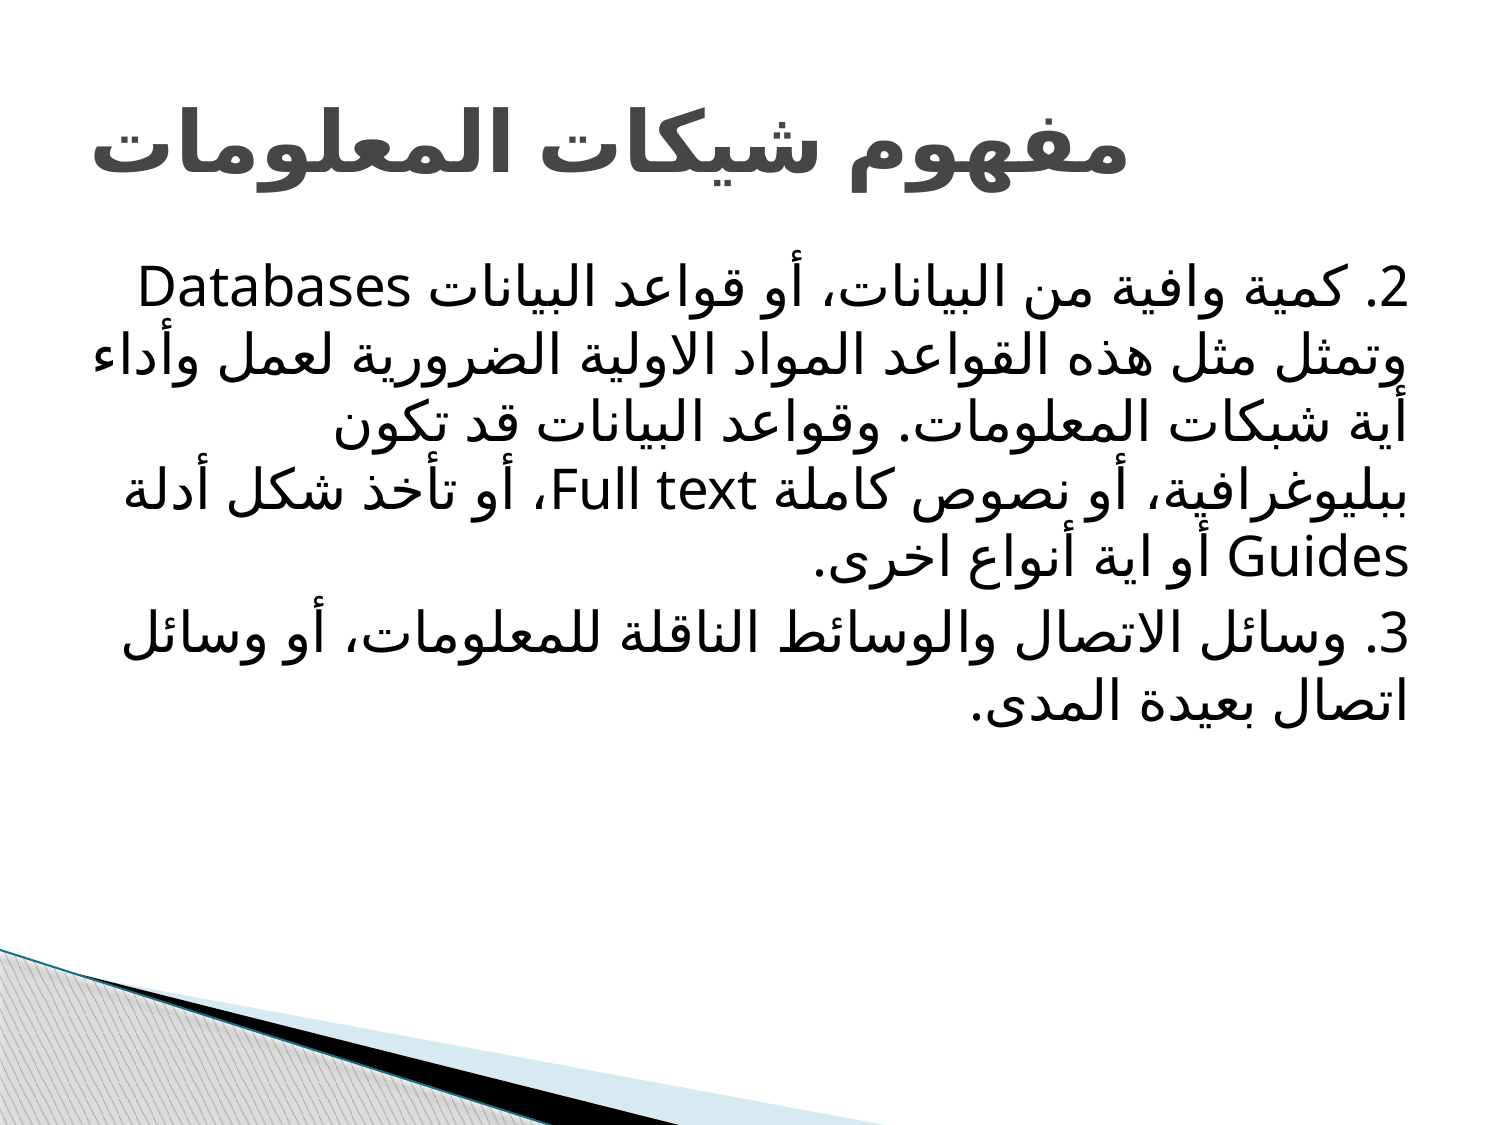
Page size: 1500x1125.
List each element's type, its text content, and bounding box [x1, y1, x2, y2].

title مفهوم شيكات المعلومات [75, 45, 1425, 233]
list 2. كمية وافية من البيانات، أو قواعد البيانات Databases وتمثل مثل هذه القواعد المواد الاولية الضرورية لعمل وأداء أية شبكات المعلومات. وقواعد البيانات قد تكون ببليوغرافية، أو نصوص كاملة Full text، أو تأخذ شكل أدلة Guides أو اية أنواع اخرى. 3. وسائل الاتصال والوسائط الناقلة للمعلومات، أو وسائل اتصال بعيدة المدى. [75, 243, 1425, 986]
